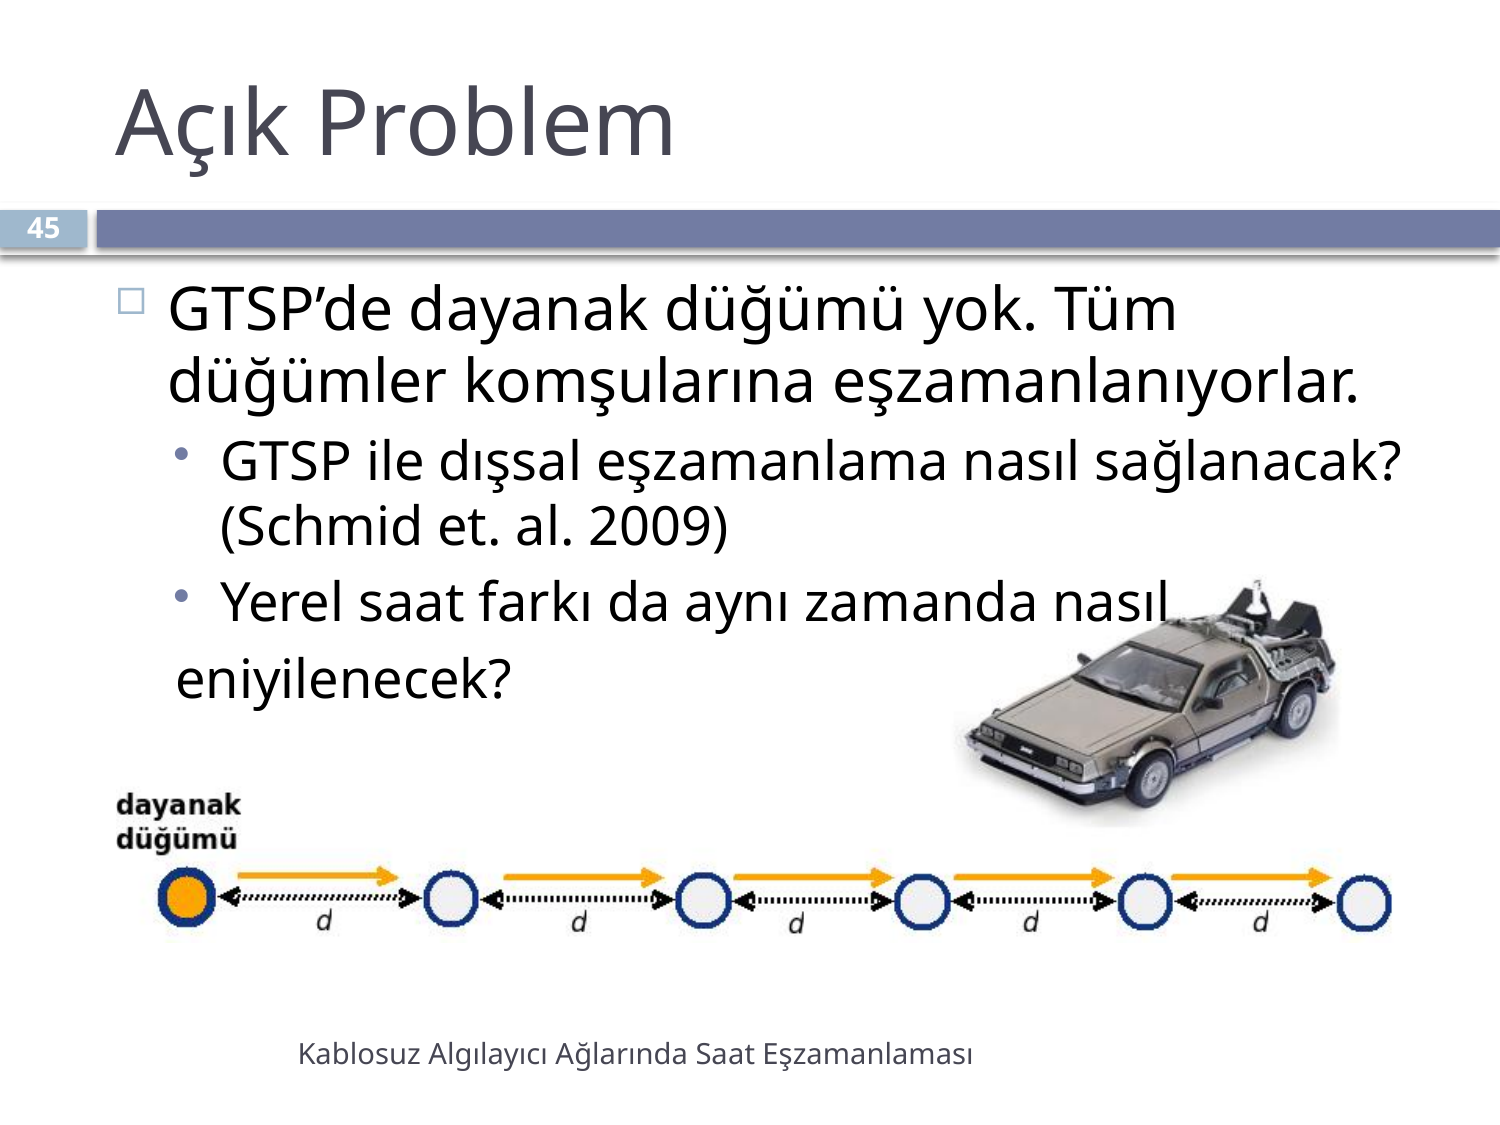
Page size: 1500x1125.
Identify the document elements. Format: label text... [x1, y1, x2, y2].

list GTSP’de dayanak düğümü yok. Tüm düğümler komşularına eşzamanlanıyorlar. GTSP ile dışsal eşzamanlama nasıl sağlanacak? (Schmid et. al. 2009) Yerel saat farkı da aynı zamanda nasıl eniyilenecek? [100, 262, 1438, 1000]
slide_number 45 [0, 208, 88, 249]
picture [116, 573, 1395, 944]
footer Kablosuz Algılayıcı Ağlarında Saat Eşzamanlaması [99, 1024, 990, 1085]
title Açık Problem [100, 37, 1438, 200]
